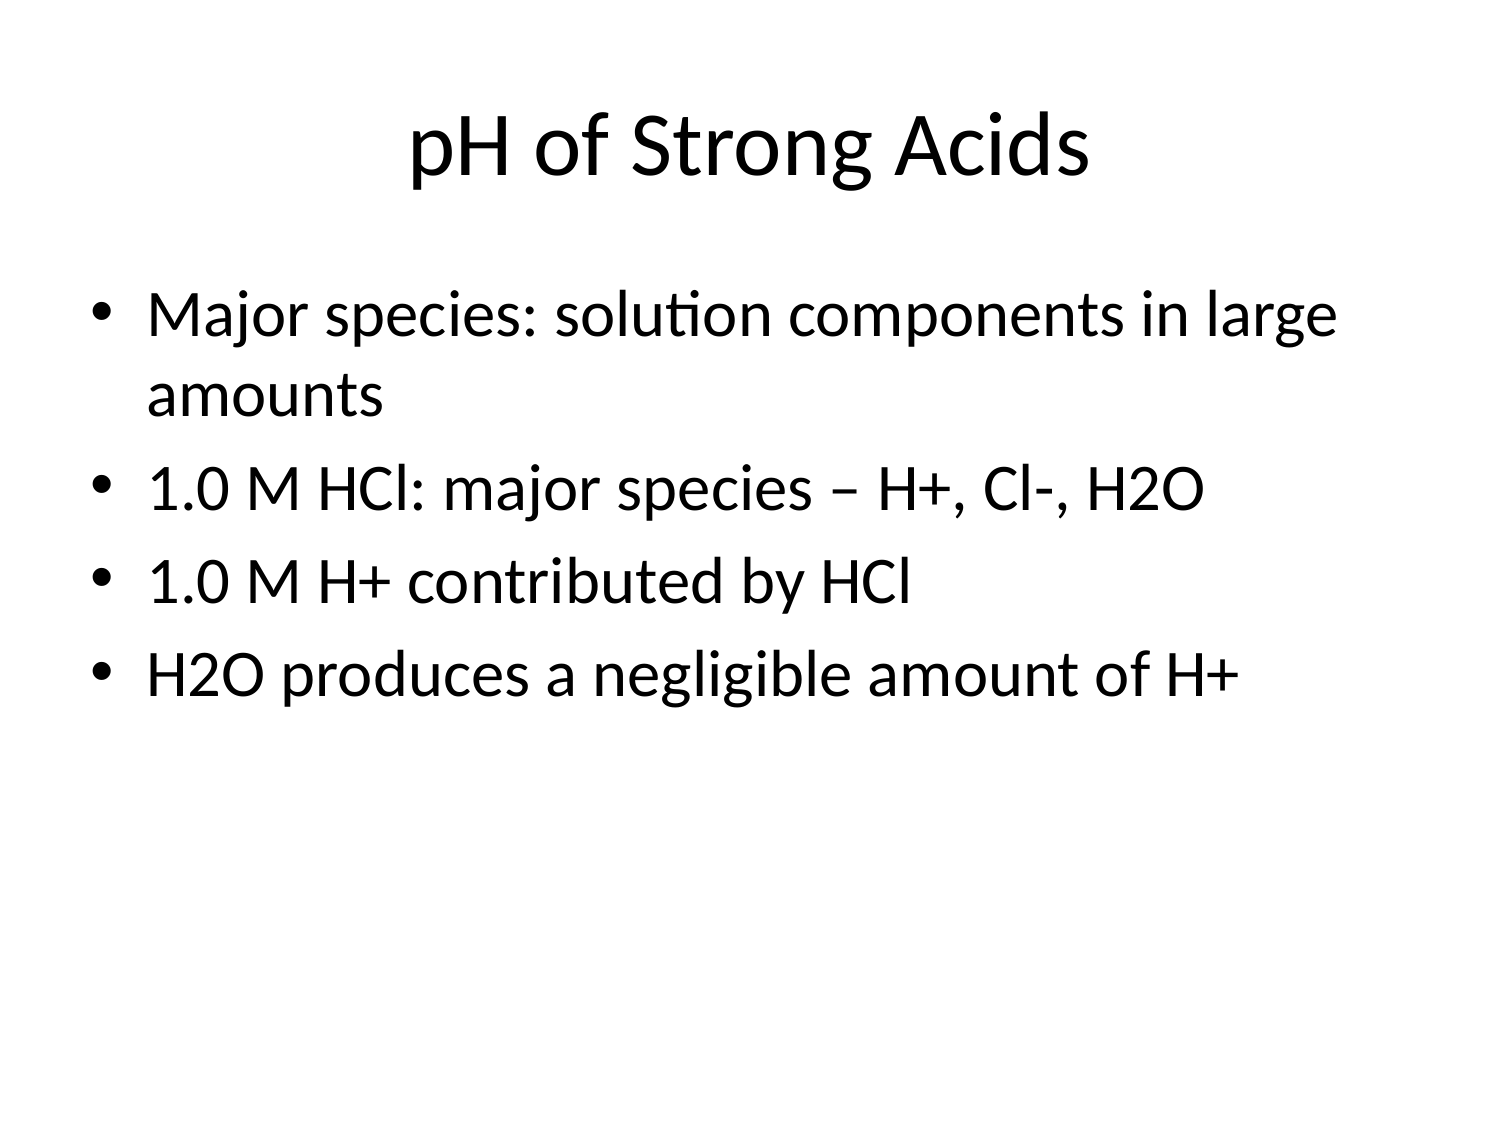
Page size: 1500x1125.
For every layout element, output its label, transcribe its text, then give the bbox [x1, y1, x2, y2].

title pH of Strong Acids [75, 45, 1425, 233]
list Major species: solution components in large amounts 1.0 M HCl: major species – H+, Cl-, H2O 1.0 M H+ contributed by HCl H2O produces a negligible amount of H+ [75, 262, 1425, 1005]
